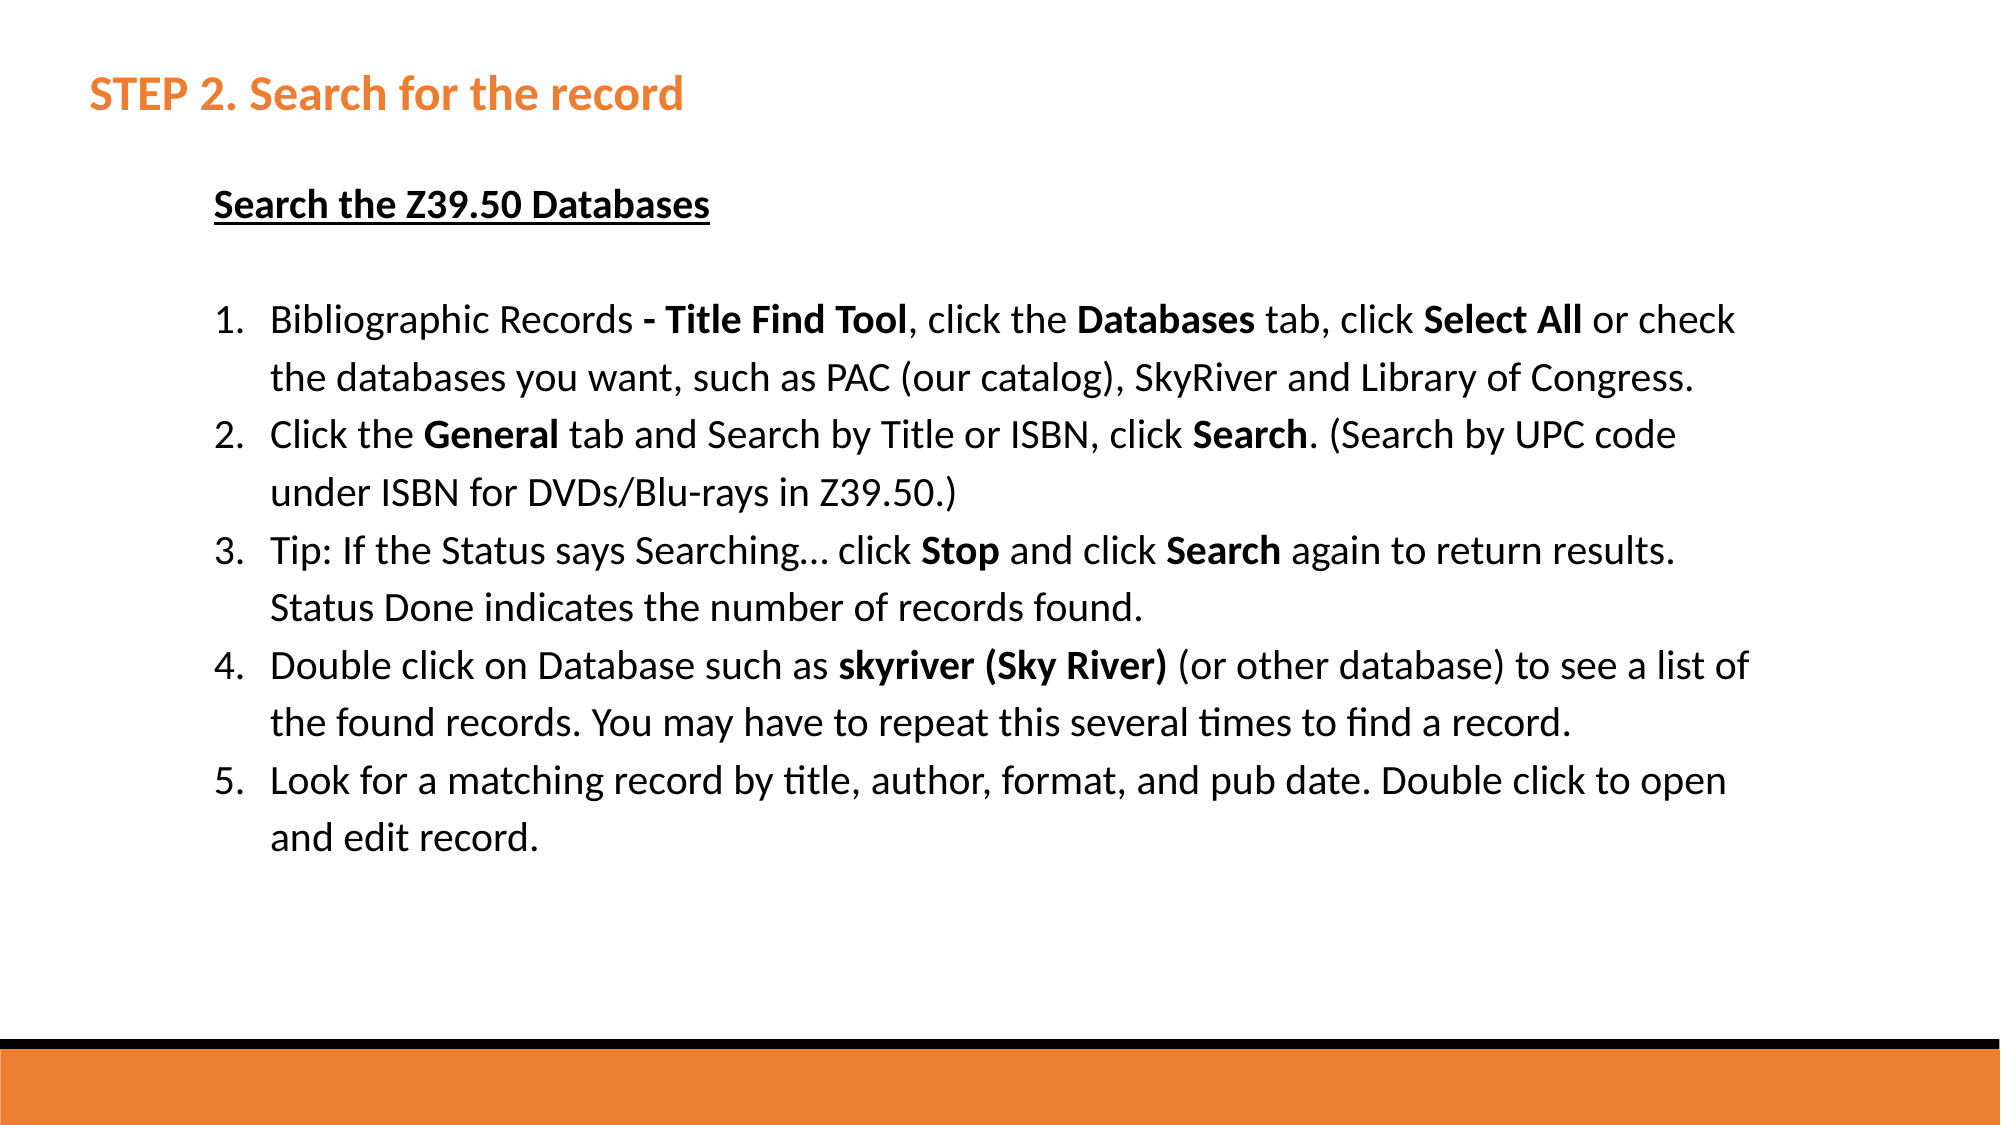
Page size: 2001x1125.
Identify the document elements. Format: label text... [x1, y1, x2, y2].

text_box STEP 2. Search for the record [74, 52, 705, 128]
text_box Search the Z39.50 Databases Bibliographic Records - Title Find Tool, click the Databases tab, click Select All or check the databases you want, such as PAC (our catalog), SkyRiver and Library of Congress. Click the General tab and Search by Title or ISBN, click Search. (Search by UPC code under ISBN for DVDs/Blu-rays in Z39.50.) Tip: If the Status says Searching… click Stop and click Search again to return results. Status Done indicates the number of records found. Double click on Database such as skyriver (Sky River) (or other database) to see a list of the found records. You may have to repeat this several times to find a record. Look for a matching record by title, author, format, and pub date. Double click to open and edit record. [198, 162, 1796, 868]
